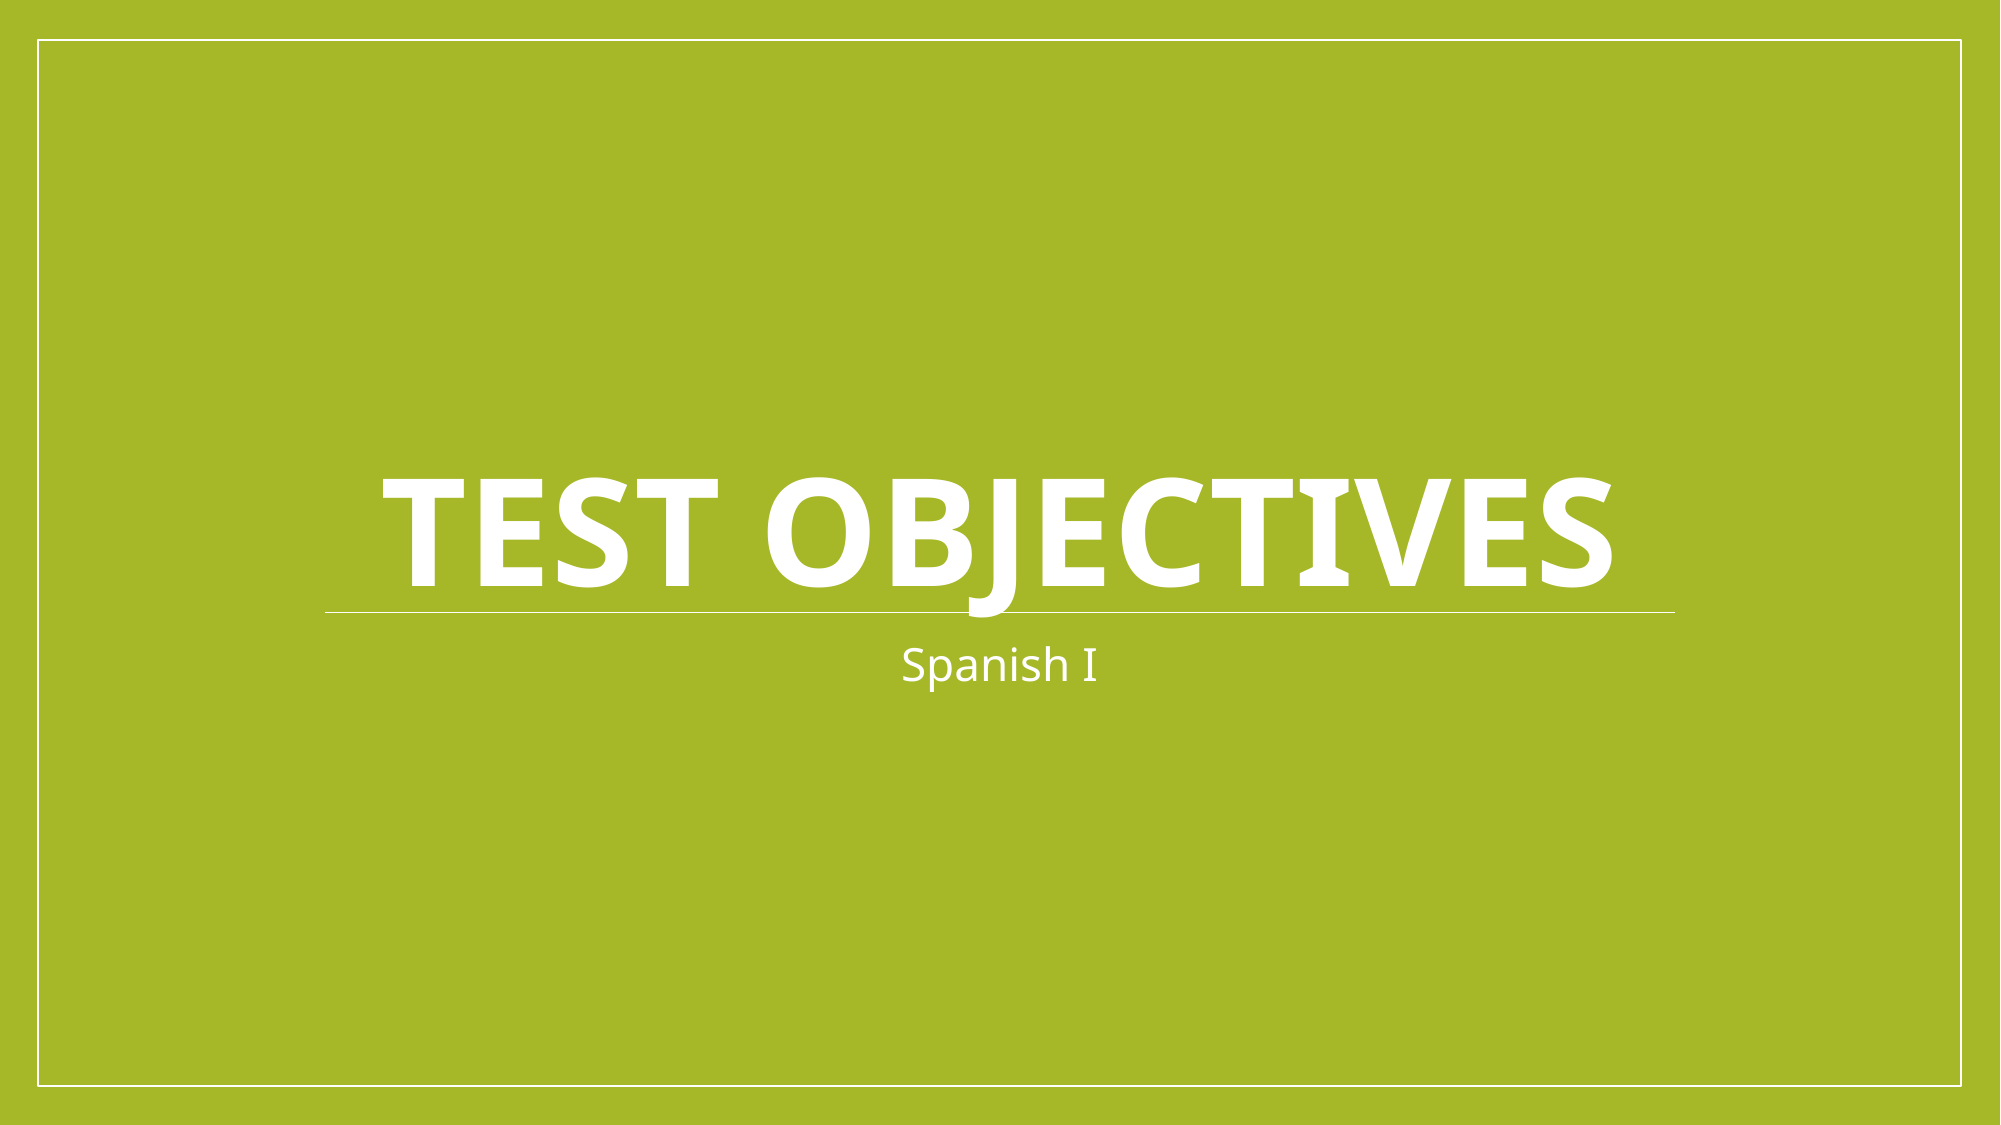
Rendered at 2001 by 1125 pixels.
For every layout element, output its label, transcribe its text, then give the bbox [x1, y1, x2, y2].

subtitle Spanish I [280, 634, 1719, 863]
title Test Objectives [182, 144, 1818, 625]
